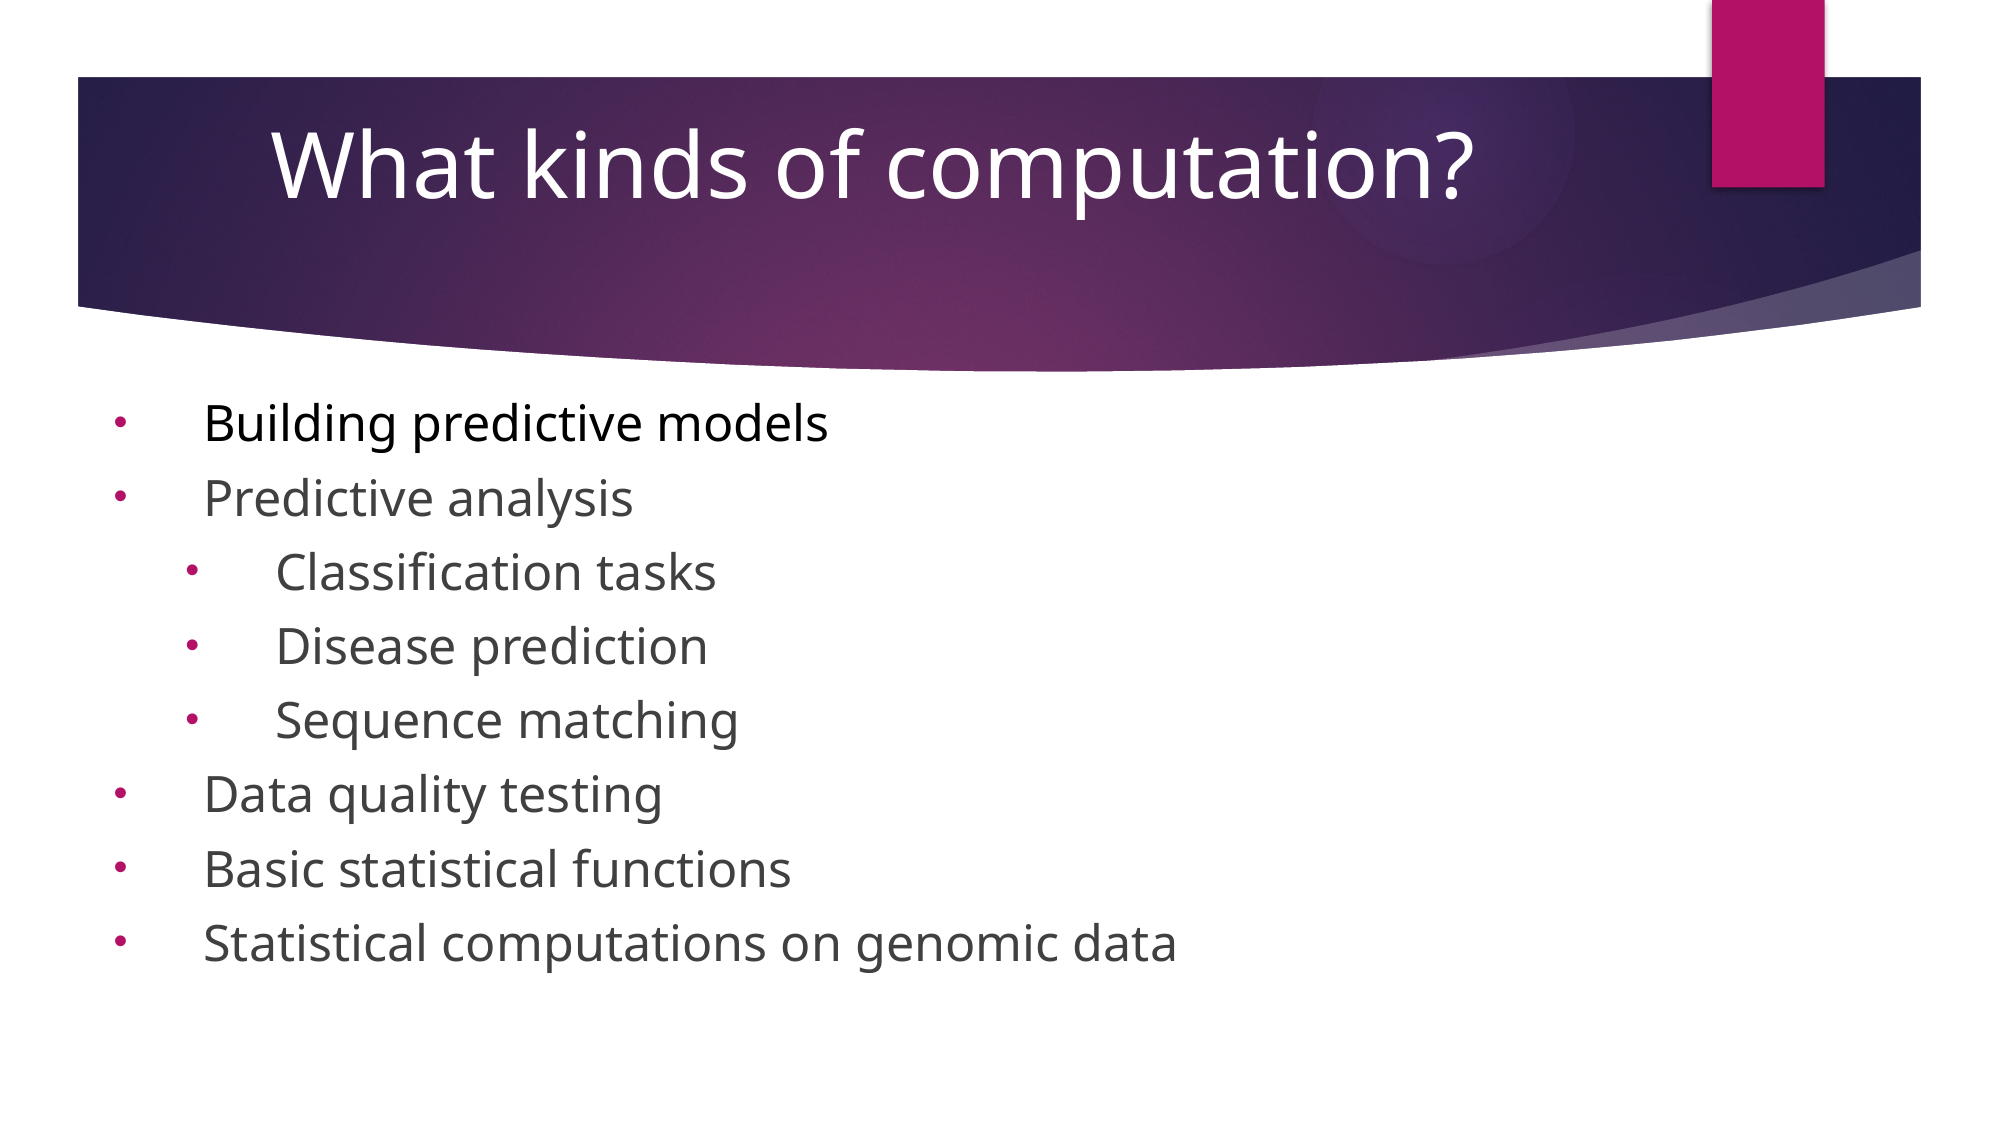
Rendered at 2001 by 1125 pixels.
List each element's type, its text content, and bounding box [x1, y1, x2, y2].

title What kinds of computation? [50, 106, 1698, 218]
list Building predictive models Predictive analysis Classification tasks Disease prediction Sequence matching Data quality testing Basic statistical functions Statistical computations on genomic data [98, 384, 1928, 984]
